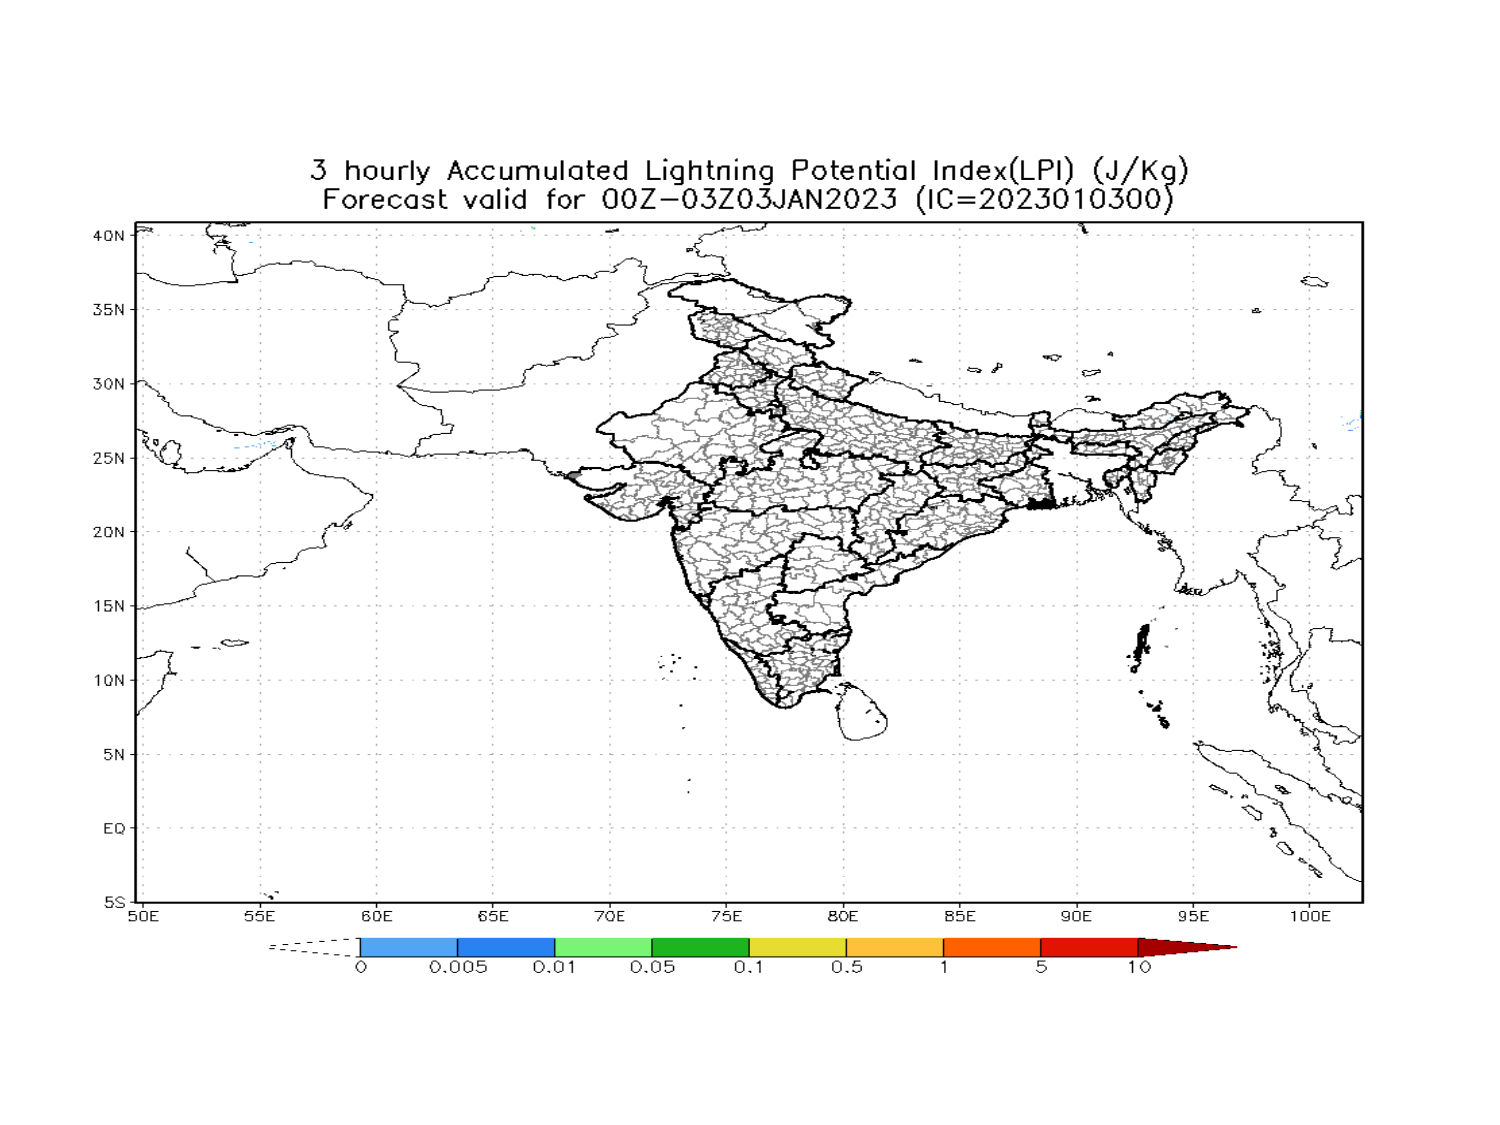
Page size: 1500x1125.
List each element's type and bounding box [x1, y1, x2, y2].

picture [74, 149, 1426, 976]
